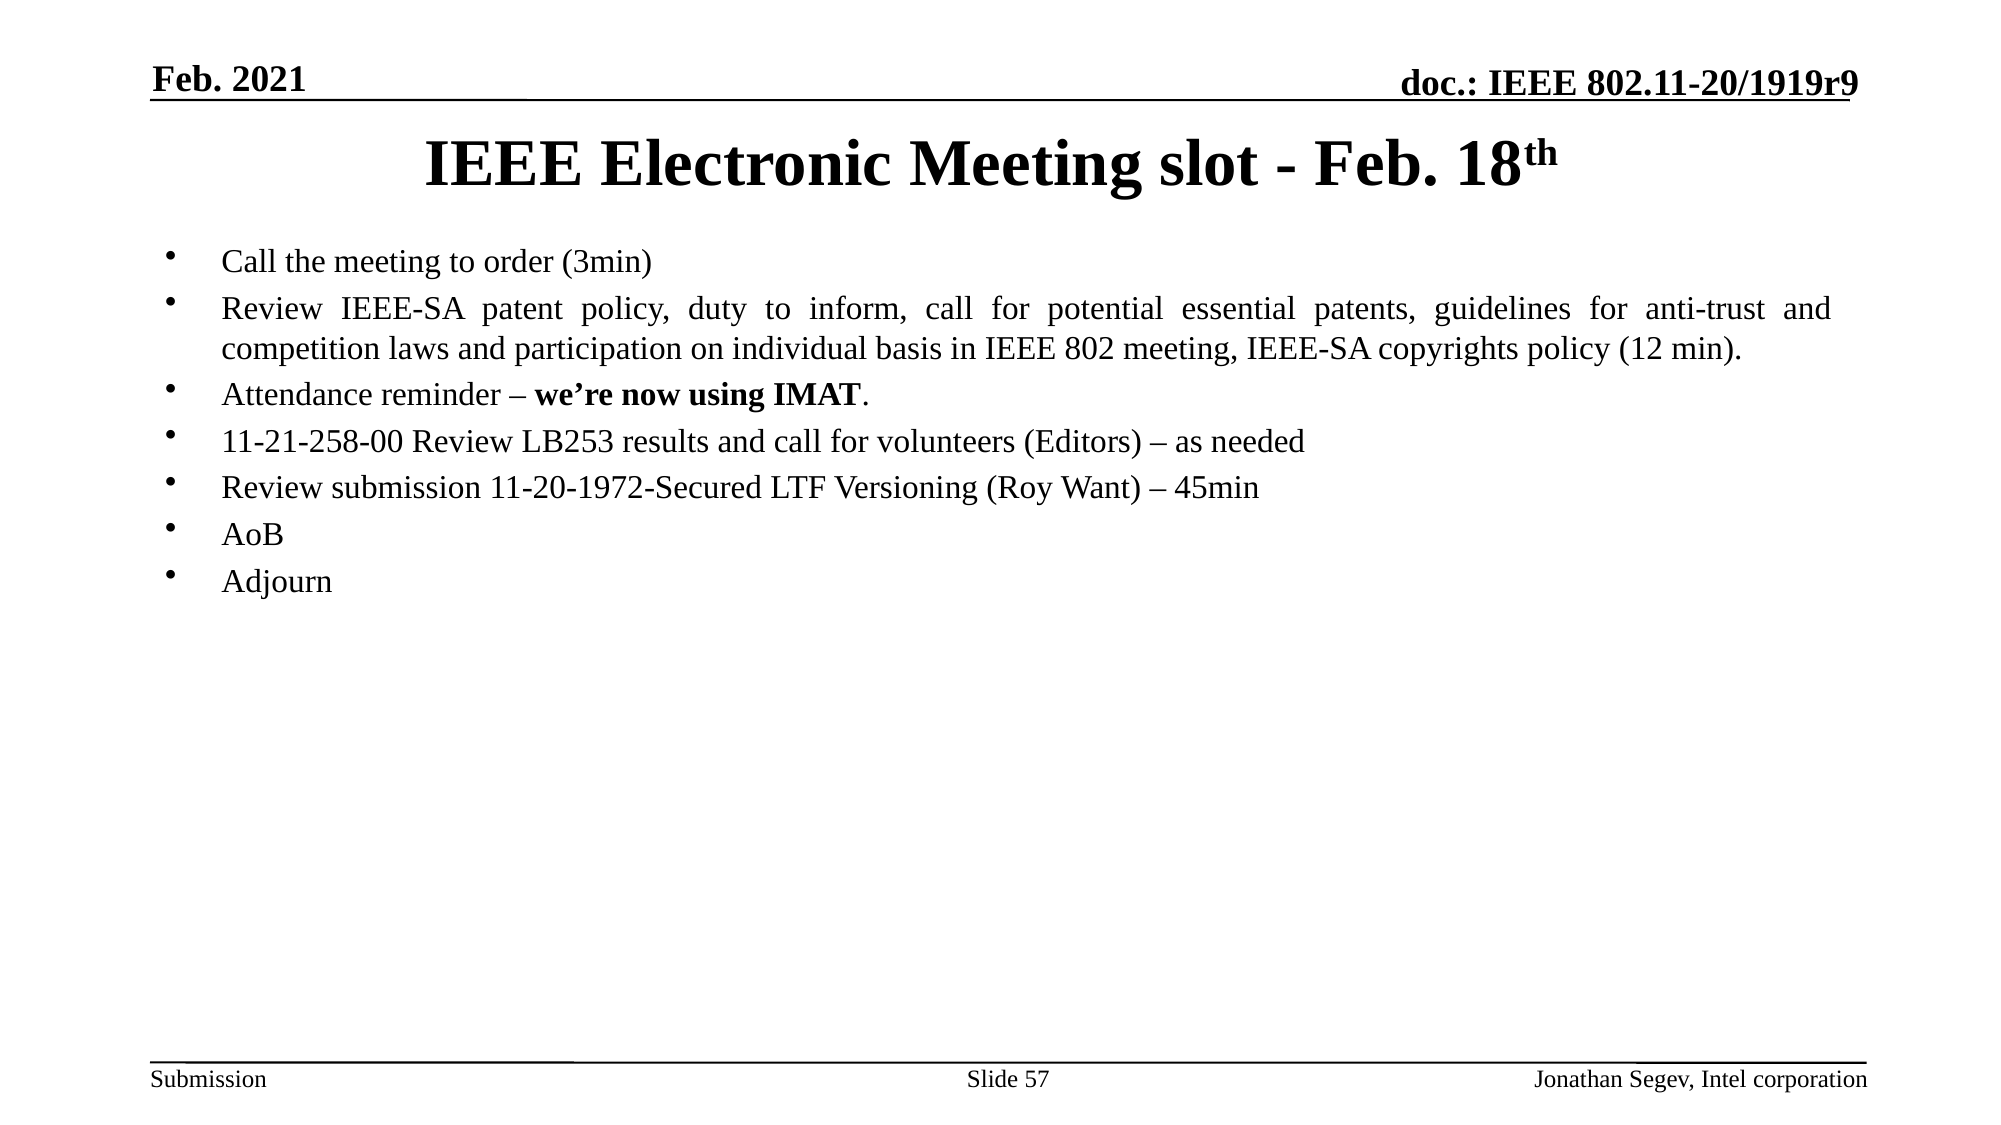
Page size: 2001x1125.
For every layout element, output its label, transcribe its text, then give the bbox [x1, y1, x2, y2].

title IEEE Electronic Meeting slot - Feb. 18th [149, 112, 1850, 205]
list Call the meeting to order (3min) Review IEEE-SA patent policy, duty to inform, call for potential essential patents, guidelines for anti-trust and competition laws and participation on individual basis in IEEE 802 meeting, IEEE-SA copyrights policy (12 min). Attendance reminder – we’re now using IMAT. 11-21-258-00 Review LB253 results and call for volunteers (Editors) – as needed Review submission 11-20-1972-Secured LTF Versioning (Roy Want) – 45min AoB Adjourn [149, 231, 1850, 1000]
footer Jonathan Segev, Intel corporation [1171, 1061, 1869, 1093]
slide_number Slide 57 [950, 1061, 1067, 1123]
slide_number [152, 54, 563, 100]
